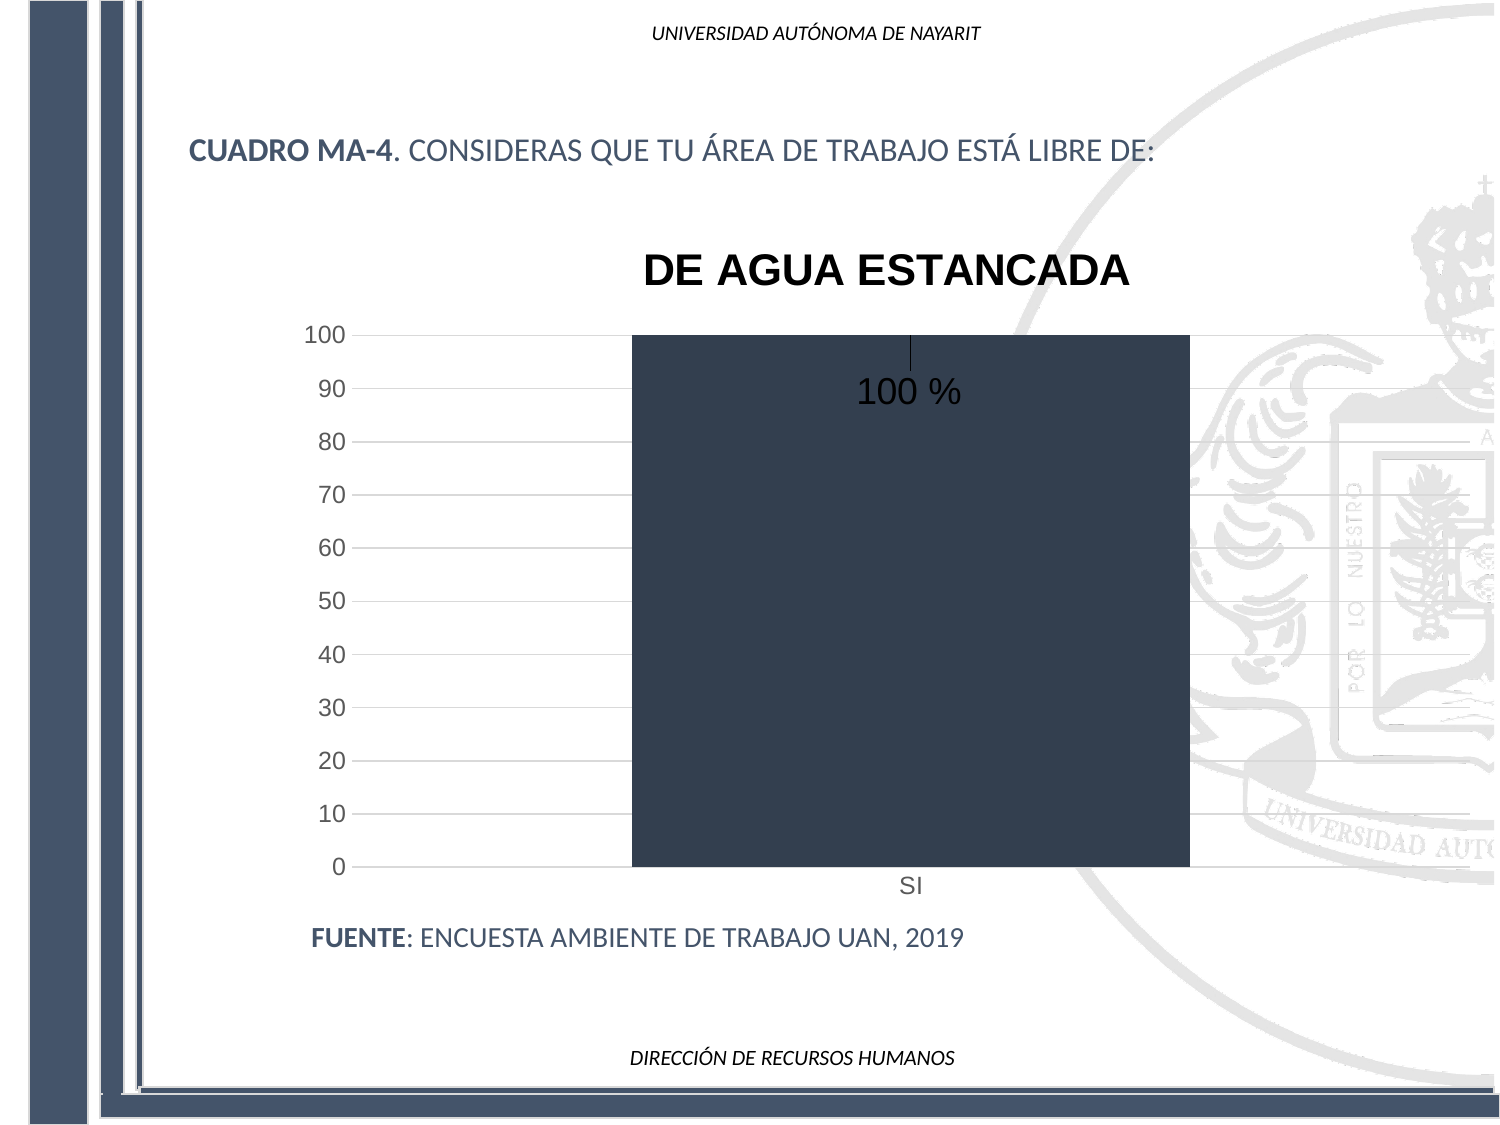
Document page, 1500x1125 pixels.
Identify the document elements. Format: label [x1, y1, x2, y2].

text_box [29, 0, 1500, 1125]
chart [279, 210, 1495, 915]
